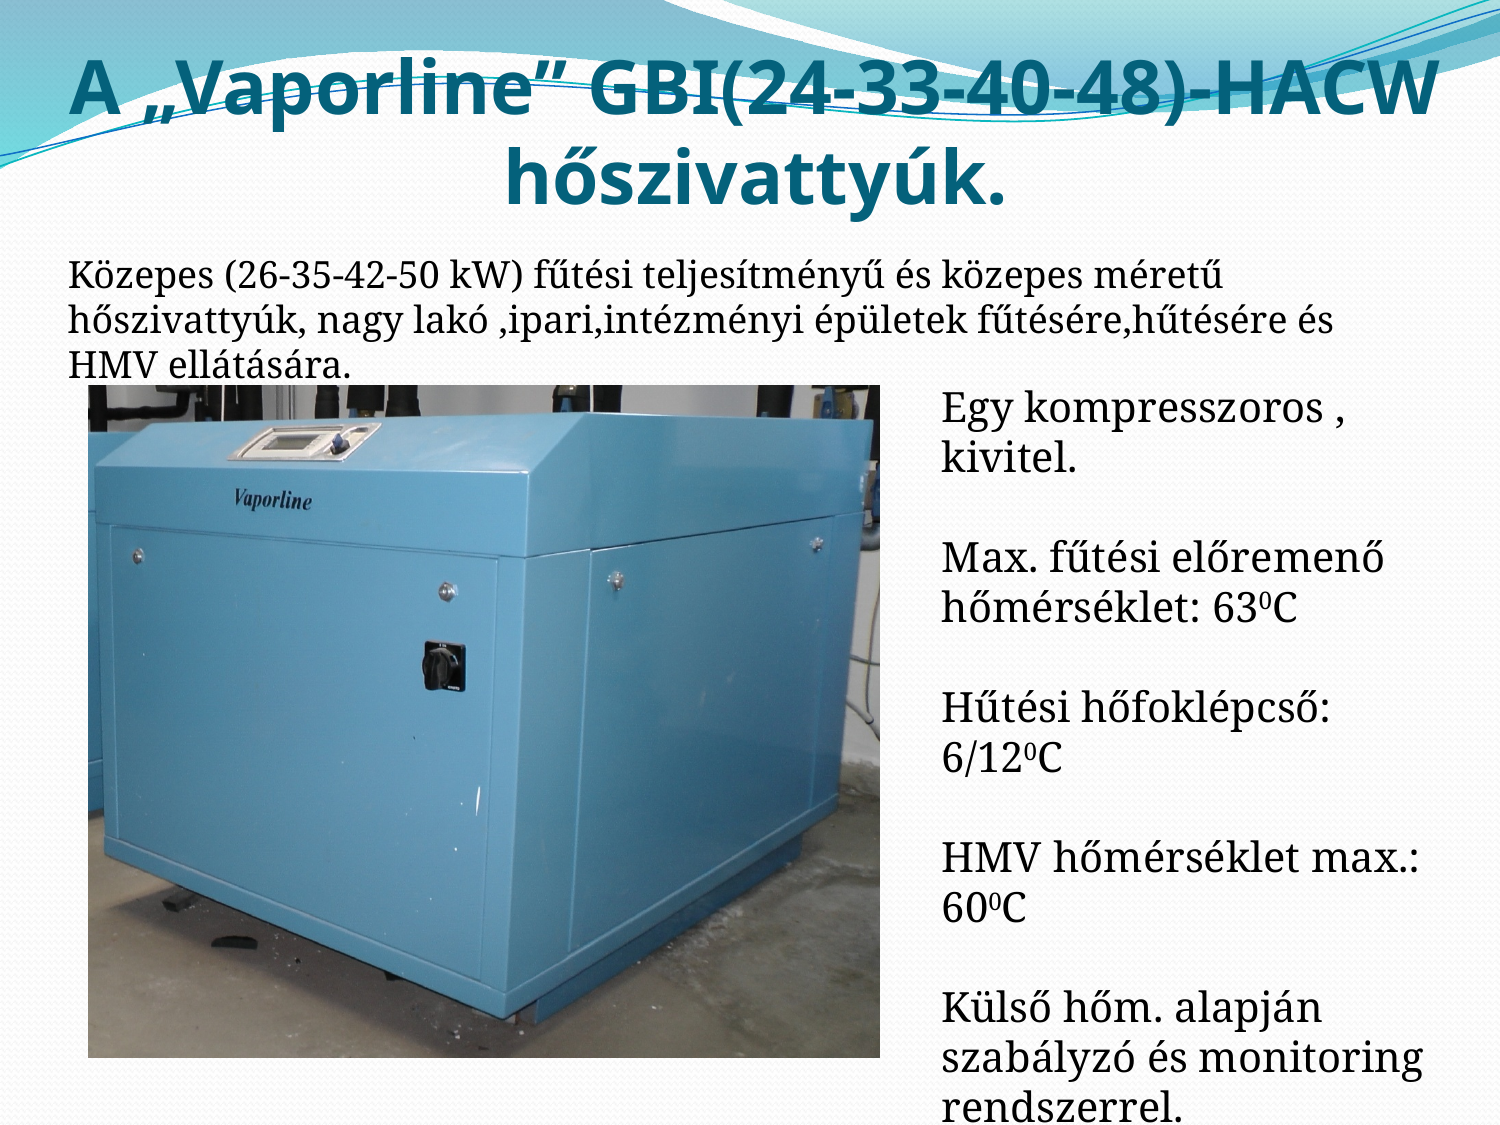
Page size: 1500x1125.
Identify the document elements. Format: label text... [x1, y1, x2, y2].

title A „Vaporline” GBI(24-33-40-48)-HACW hőszivattyúk. [41, 0, 1471, 220]
text_box Közepes (26-35-42-50 kW) fűtési teljesítményű és közepes méretű hőszivattyúk, nagy lakó ,ipari,intézményi épületek fűtésére,hűtésére és HMV ellátására. [53, 243, 1424, 394]
text_box Egy kompresszoros , kivitel. Max. fűtési előremenő hőmérséklet: 630C Hűtési hőfoklépcső: 6/120C HMV hőmérséklet max.: 600C Külső hőm. alapján szabályzó és monitoring rendszerrel. [927, 373, 1459, 1125]
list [88, 385, 881, 1058]
